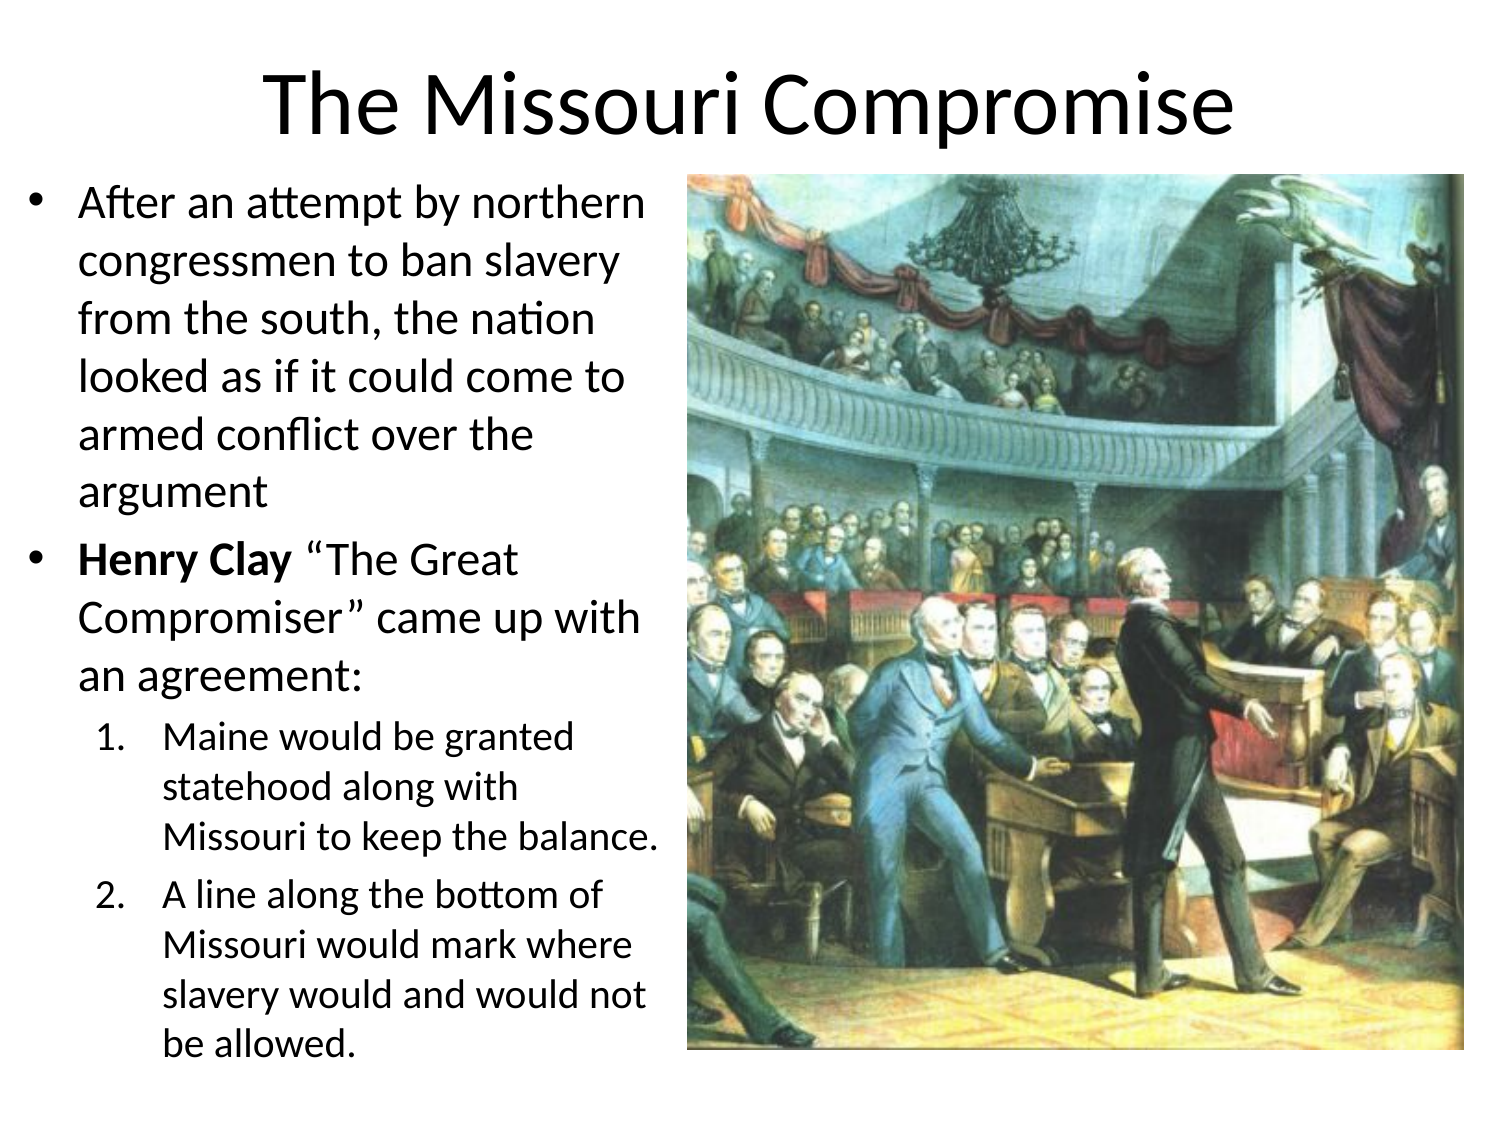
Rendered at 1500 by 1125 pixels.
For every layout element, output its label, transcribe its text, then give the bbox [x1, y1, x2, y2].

title The Missouri Compromise [75, 24, 1425, 170]
list After an attempt by northern congressmen to ban slavery from the south, the nation looked as if it could come to armed conflict over the argument Henry Clay “The Great Compromiser” came up with an agreement: Maine would be granted statehood along with Missouri to keep the balance. A line along the bottom of Missouri would mark where slavery would and would not be allowed. [12, 162, 675, 1100]
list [687, 174, 1465, 1051]
